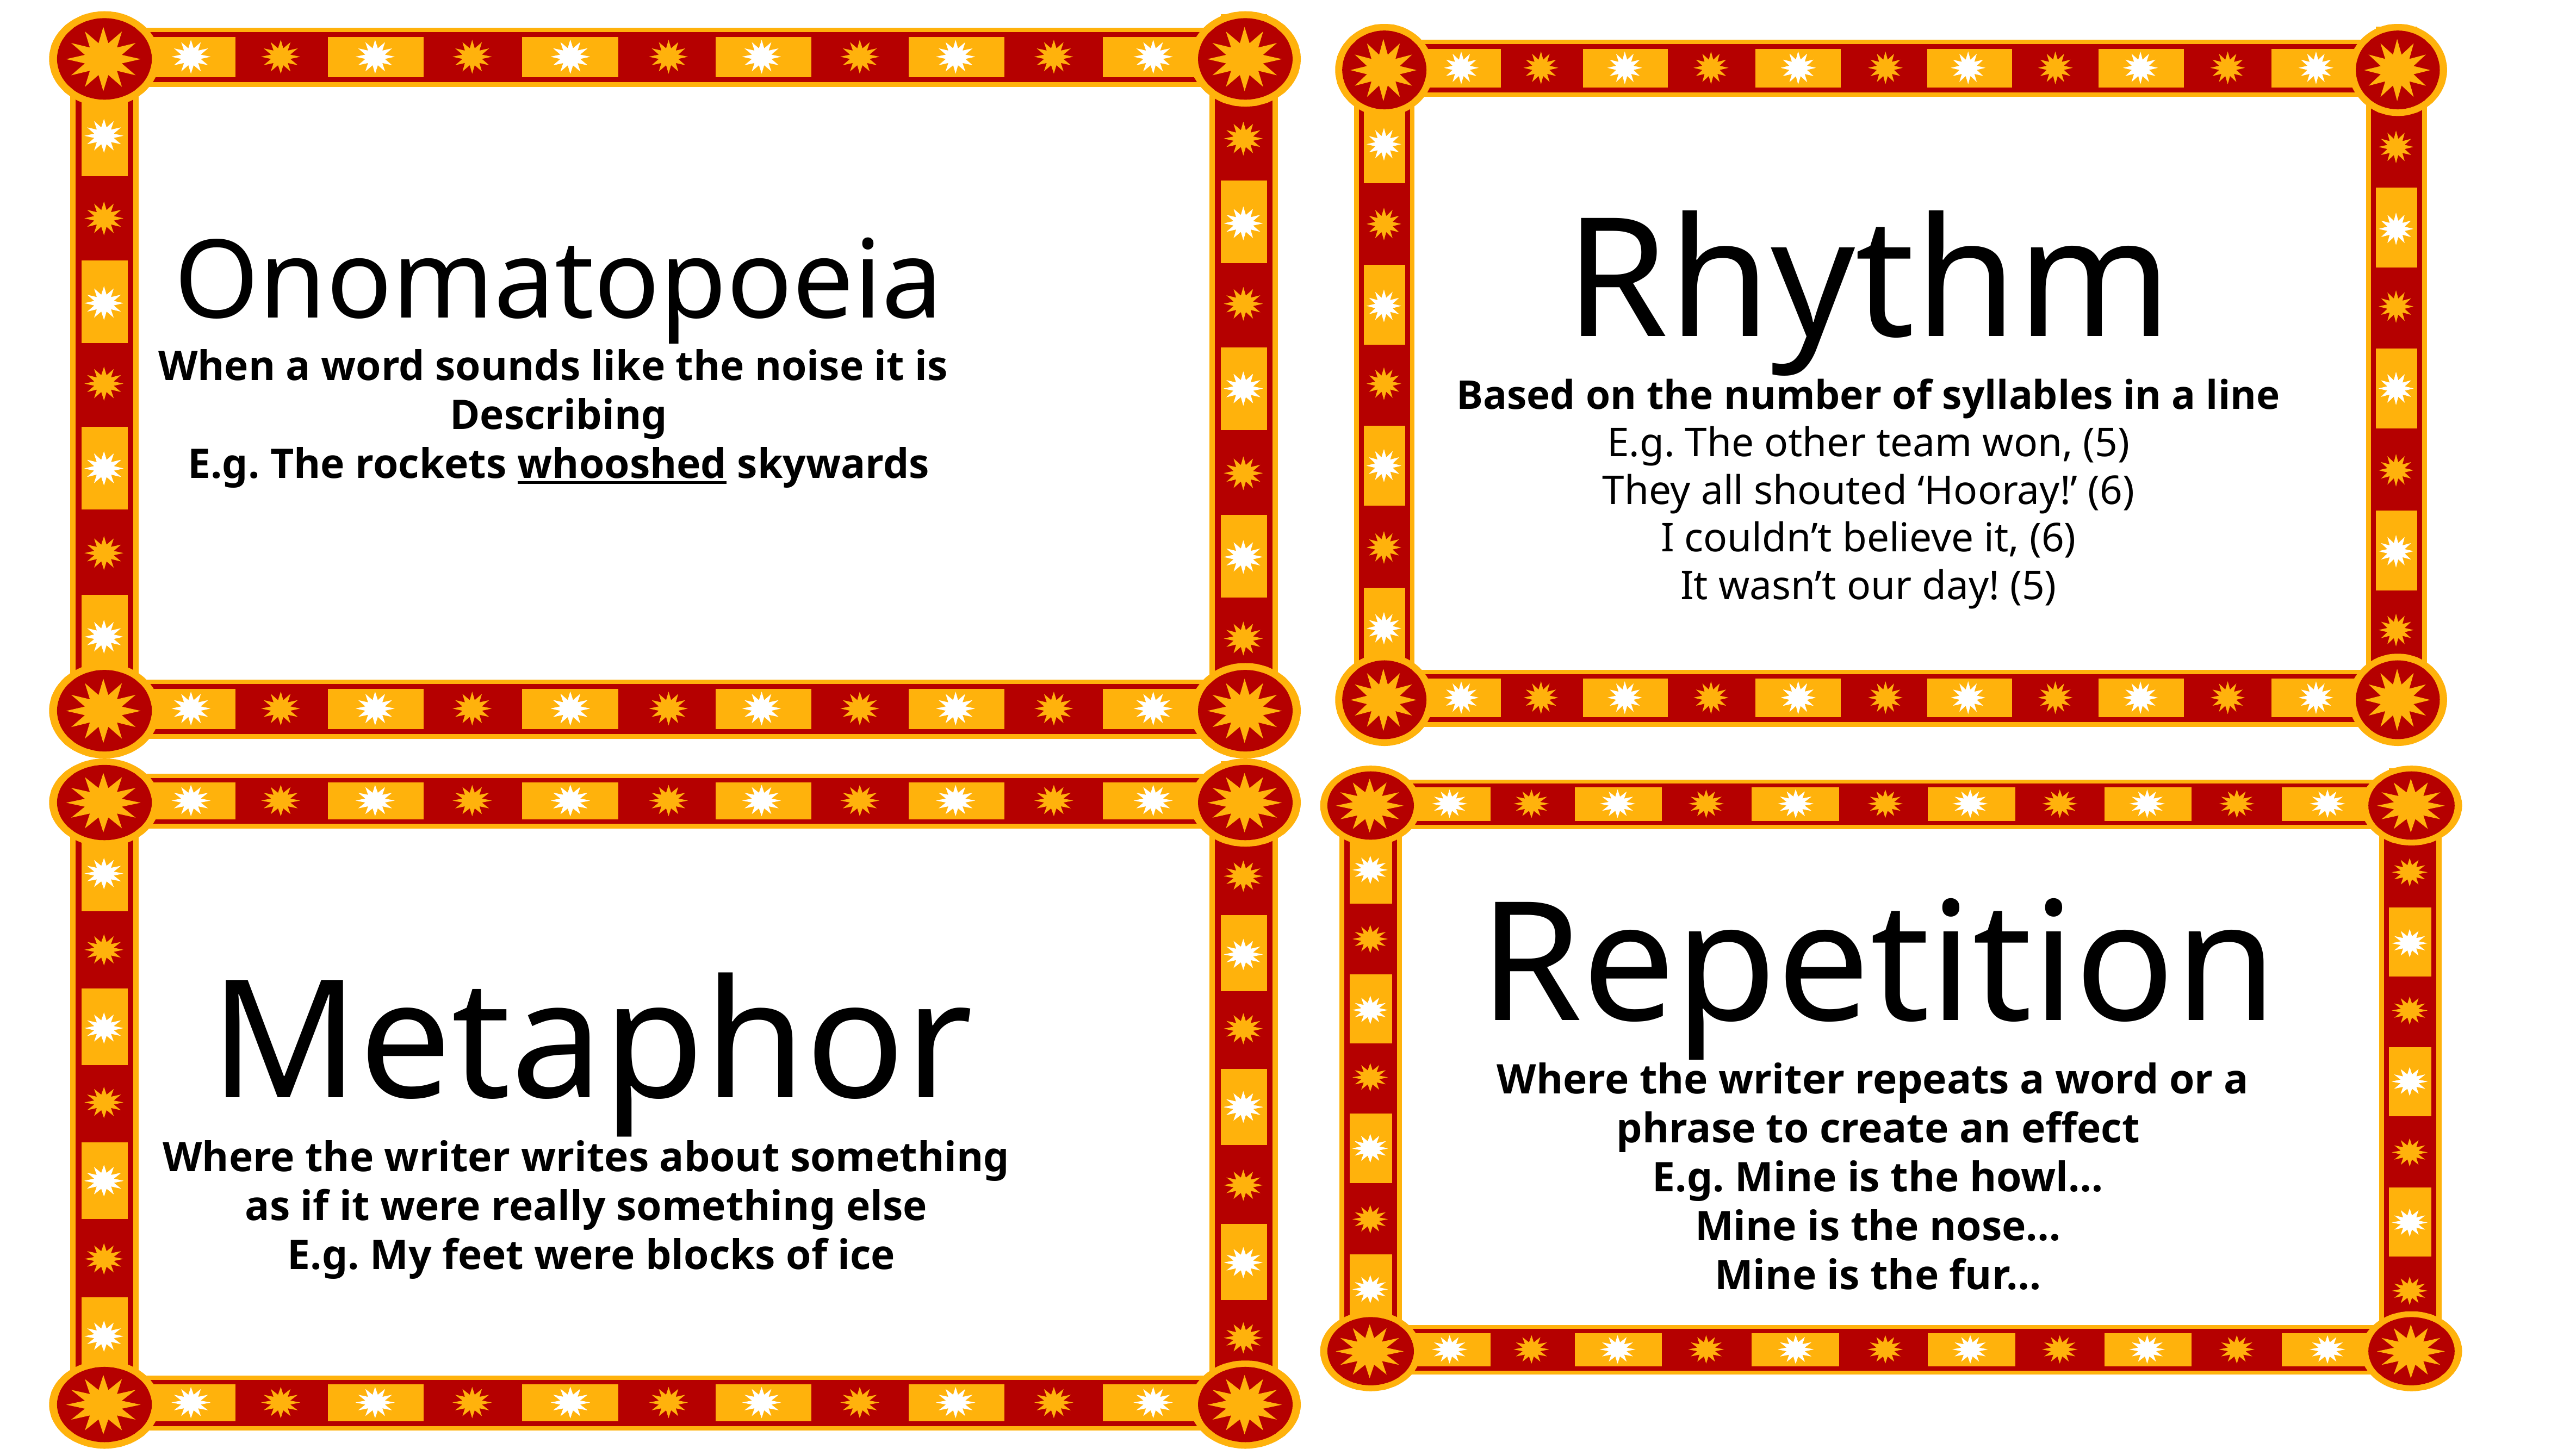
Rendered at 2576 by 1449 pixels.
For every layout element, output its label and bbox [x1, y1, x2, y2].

picture [1335, 23, 2447, 747]
picture [1320, 766, 2462, 1391]
picture [49, 11, 1301, 1449]
